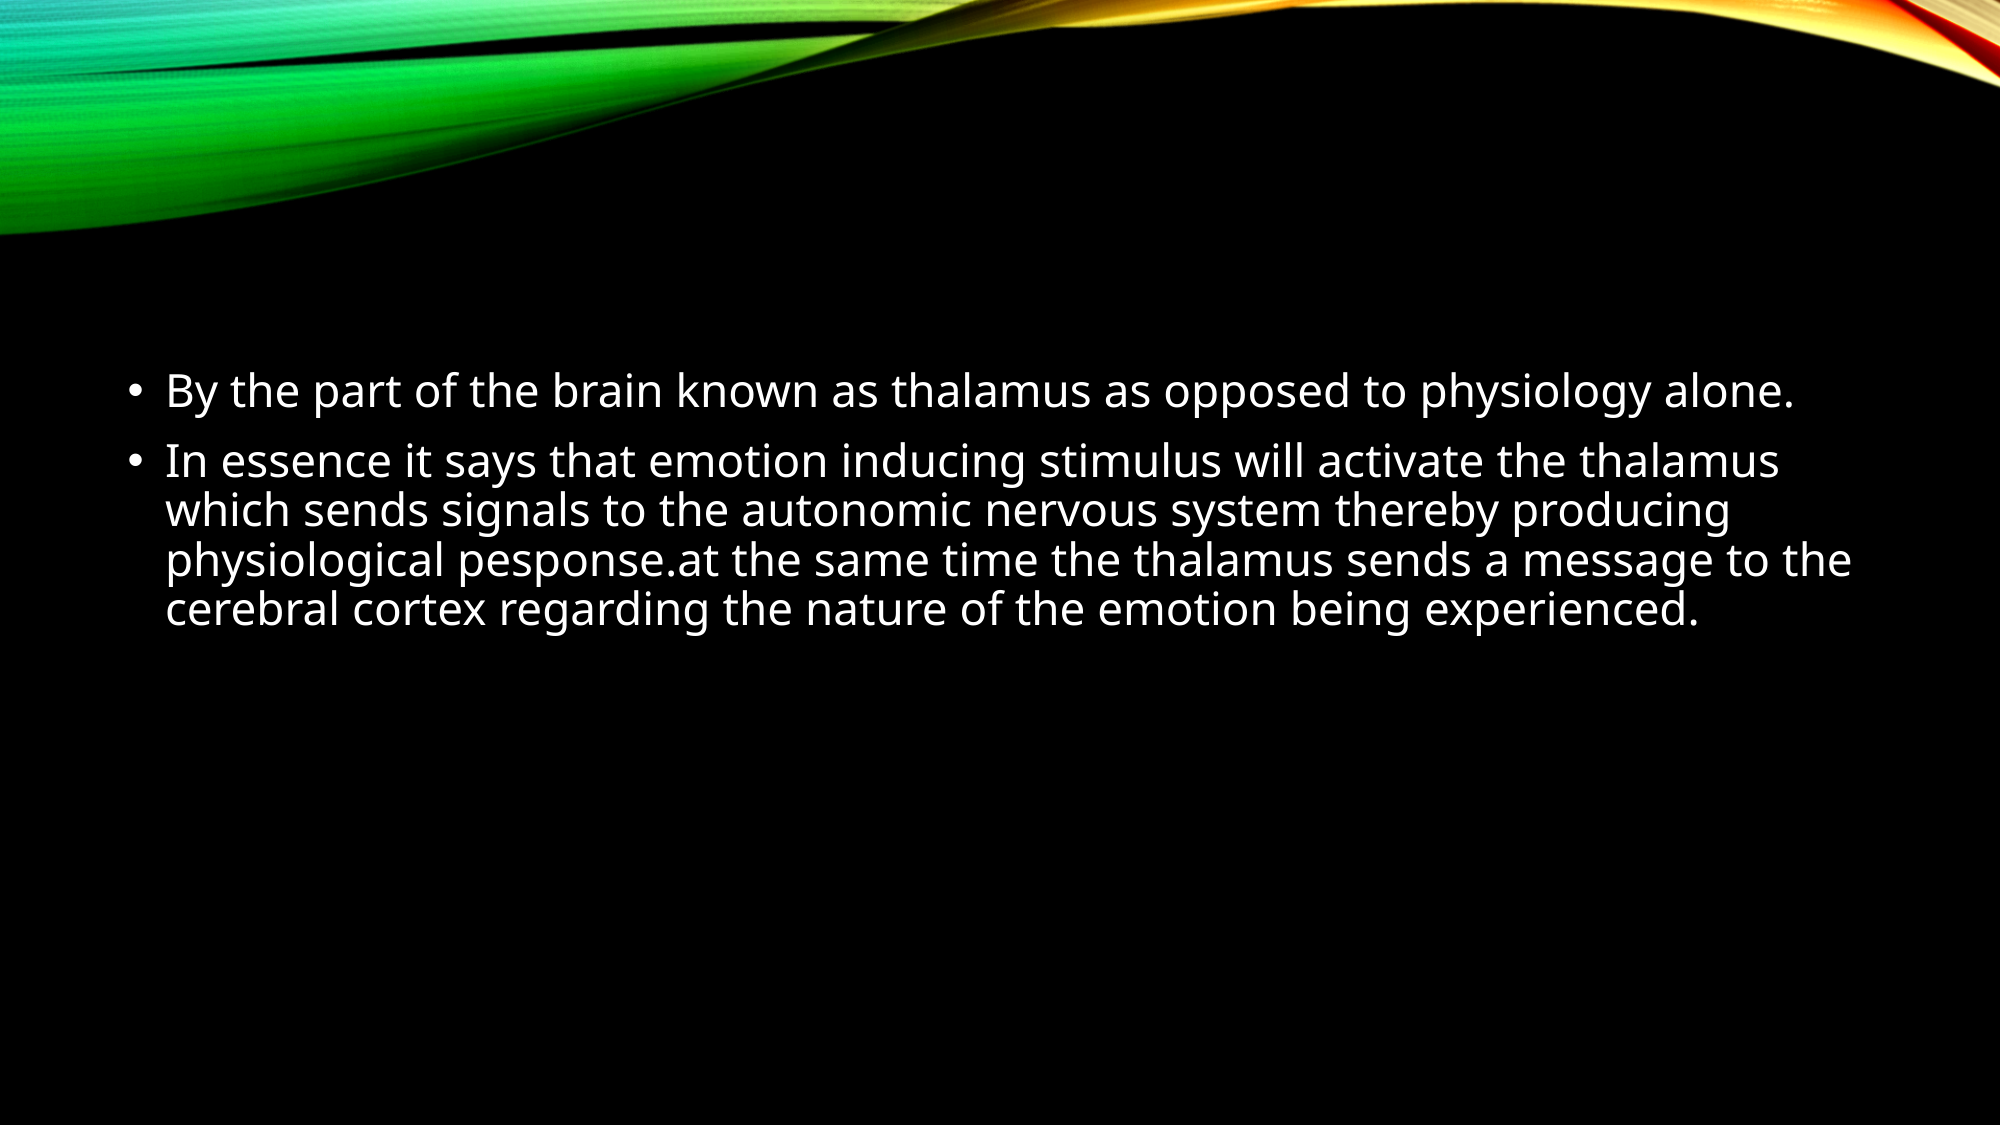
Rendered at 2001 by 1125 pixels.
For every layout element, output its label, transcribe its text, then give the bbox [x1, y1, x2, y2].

picture [0, 0, 2000, 237]
list By the part of the brain known as thalamus as opposed to physiology alone. In essence it says that emotion inducing stimulus will activate the thalamus which sends signals to the autonomic nervous system thereby producing physiological pesponse.at the same time the thalamus sends a message to the cerebral cortex regarding the nature of the emotion being experienced. [112, 360, 1888, 1021]
